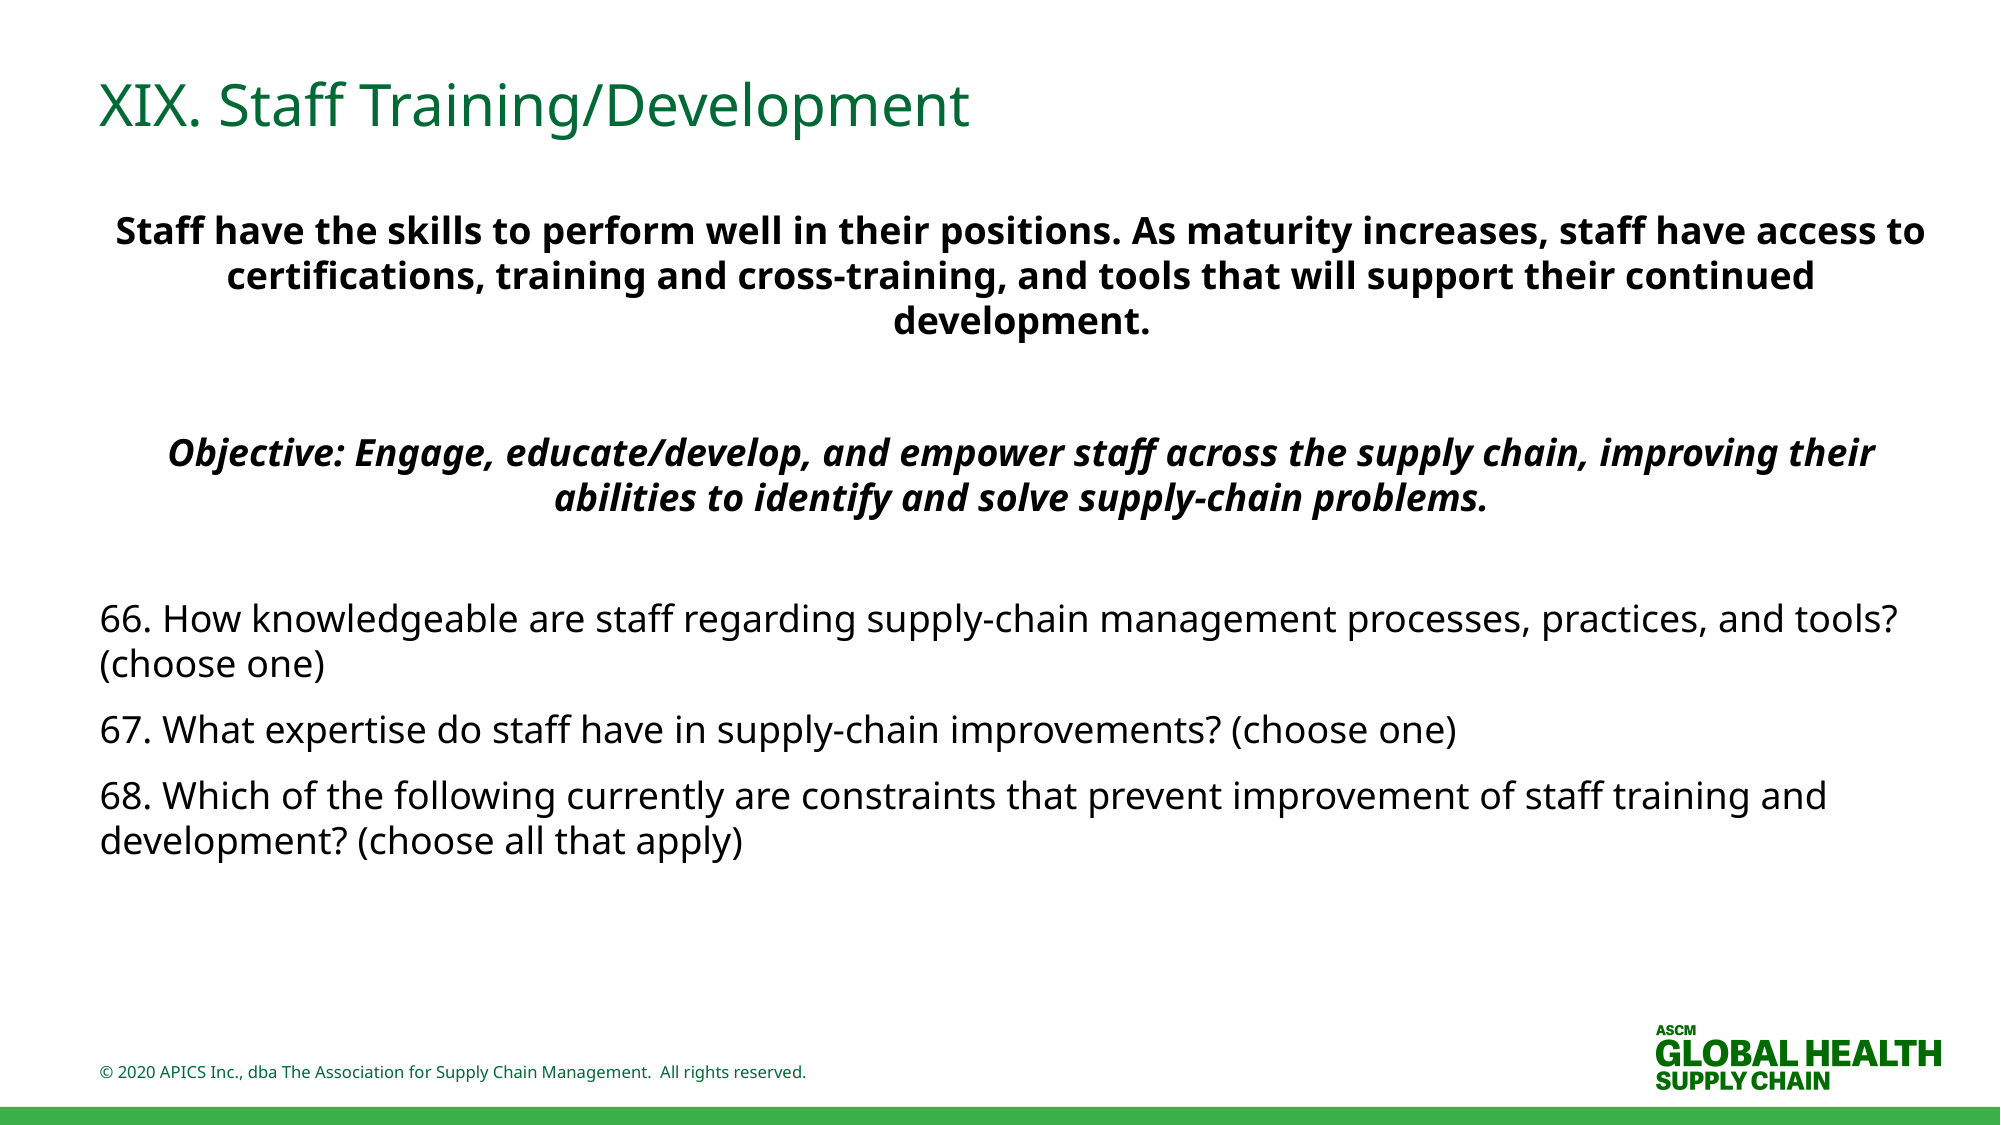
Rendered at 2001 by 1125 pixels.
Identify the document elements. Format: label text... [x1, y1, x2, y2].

list Staff have the skills to perform well in their positions. As maturity increases, staff have access to certifications, training and cross-training, and tools that will support their continued development. Objective: Engage, educate/develop, and empower staff across the supply chain, improving their abilities to identify and solve supply-chain problems. 66. How knowledgeable are staff regarding supply-chain management processes, practices, and tools? (choose one) 67. What expertise do staff have in supply-chain improvements? (choose one) 68. Which of the following currently are constraints that prevent improvement of staff training and development? (choose all that apply) [99, 206, 1945, 1024]
picture [1656, 1025, 1941, 1090]
title XIX. Staff Training/Development [99, 13, 1901, 140]
